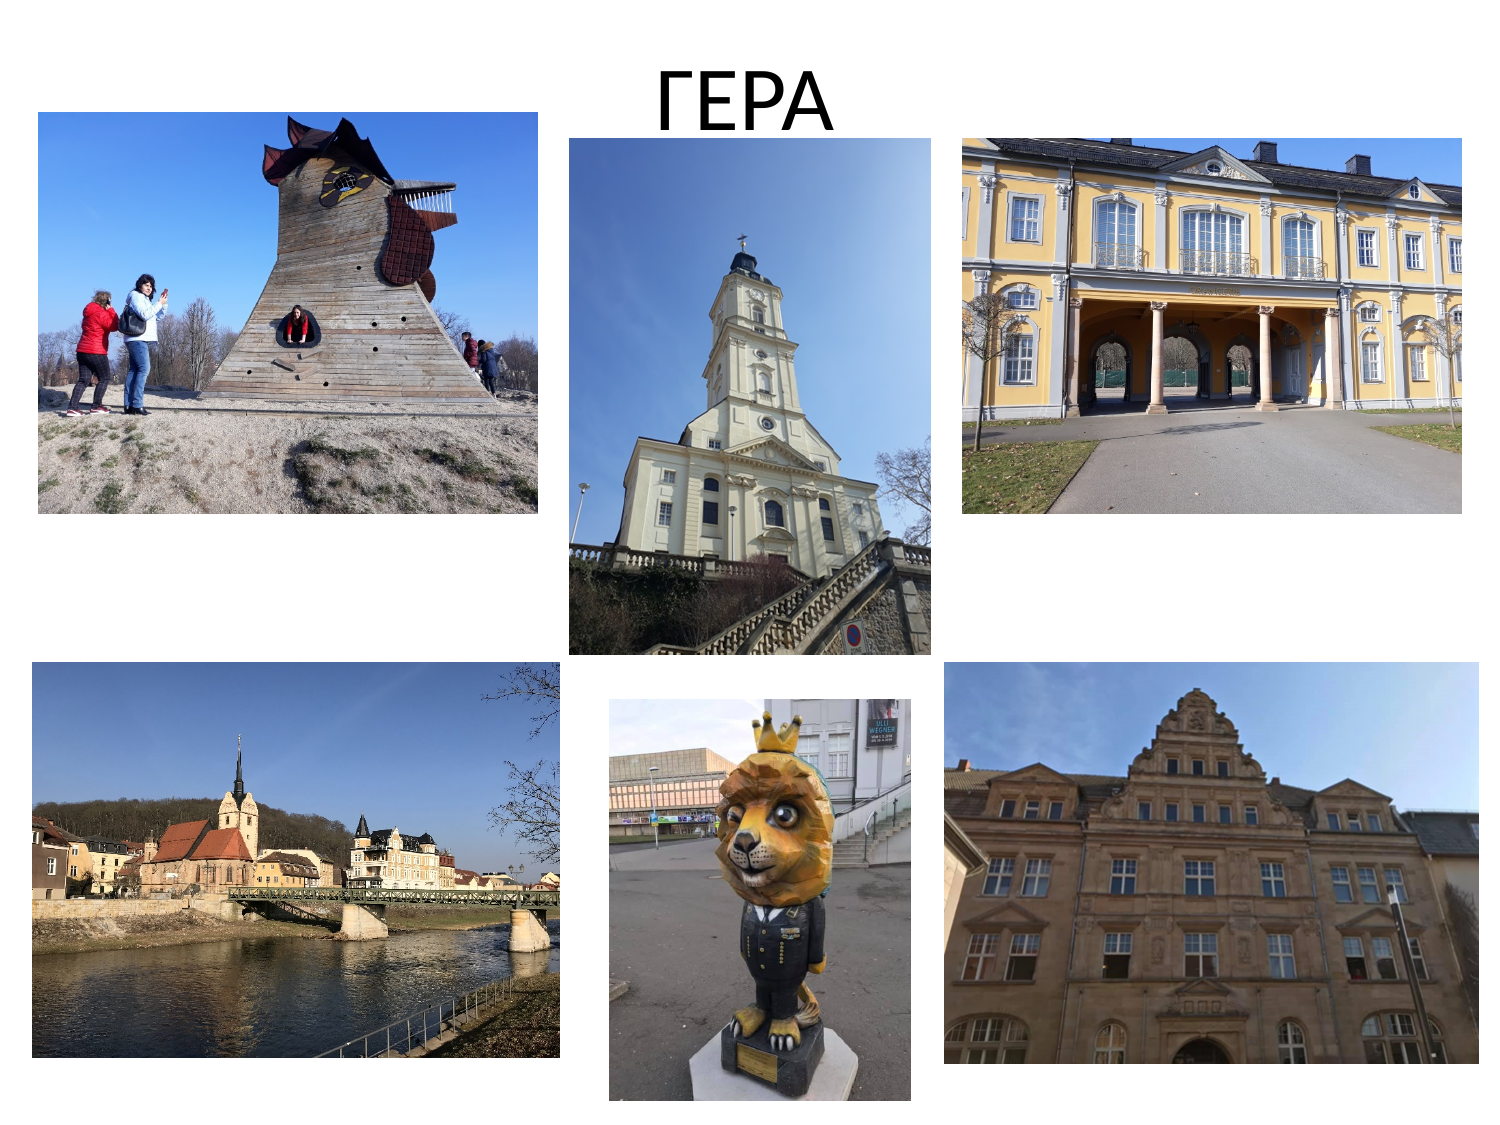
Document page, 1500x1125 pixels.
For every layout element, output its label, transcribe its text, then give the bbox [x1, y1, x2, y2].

title ГЕРА [69, 0, 1420, 188]
picture [569, 137, 931, 655]
picture [609, 699, 911, 1102]
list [37, 112, 539, 514]
picture [32, 662, 560, 1058]
picture [944, 662, 1480, 1064]
picture [961, 137, 1463, 514]
